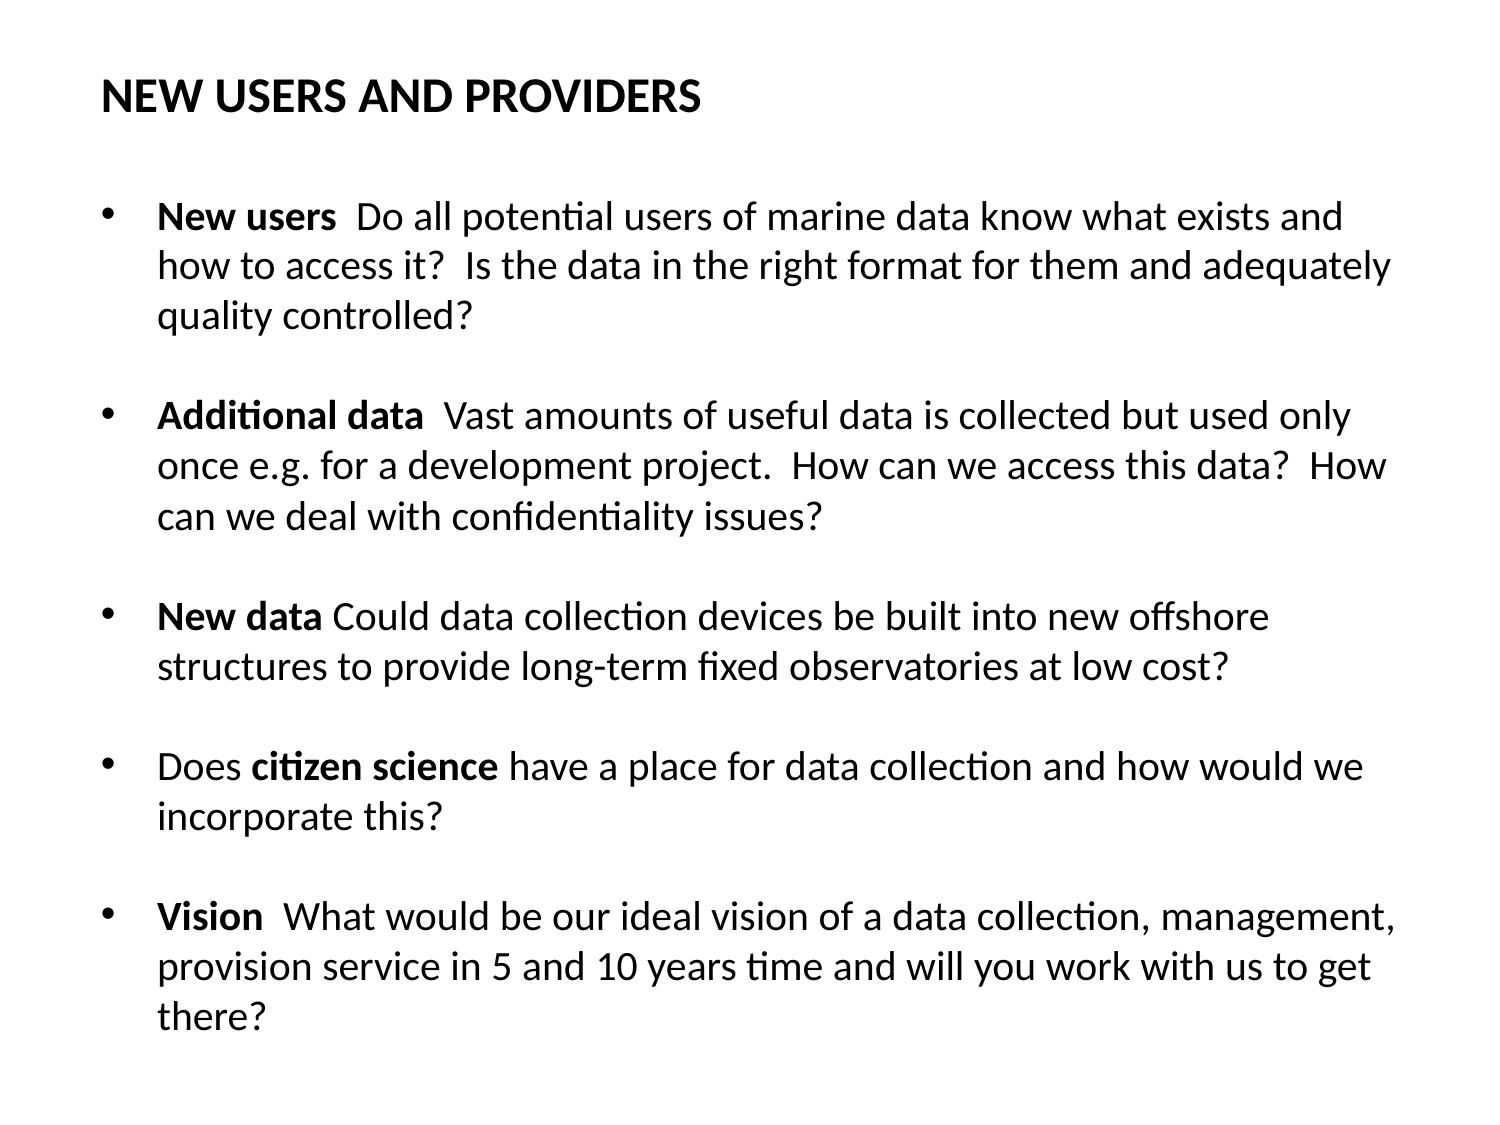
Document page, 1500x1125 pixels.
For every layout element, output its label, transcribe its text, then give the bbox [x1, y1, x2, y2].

text_box NEW USERS AND PROVIDERS [86, 54, 963, 130]
text_box New users Do all potential users of marine data know what exists and how to access it? Is the data in the right format for them and adequately quality controlled? Additional data Vast amounts of useful data is collected but used only once e.g. for a development project. How can we access this data? How can we deal with confidentiality issues? New data Could data collection devices be built into new offshore structures to provide long-term fixed observatories at low cost? Does citizen science have a place for data collection and how would we incorporate this? Vision What would be our ideal vision of a data collection, management, provision service in 5 and 10 years time and will you work with us to get there? [86, 180, 1418, 1096]
